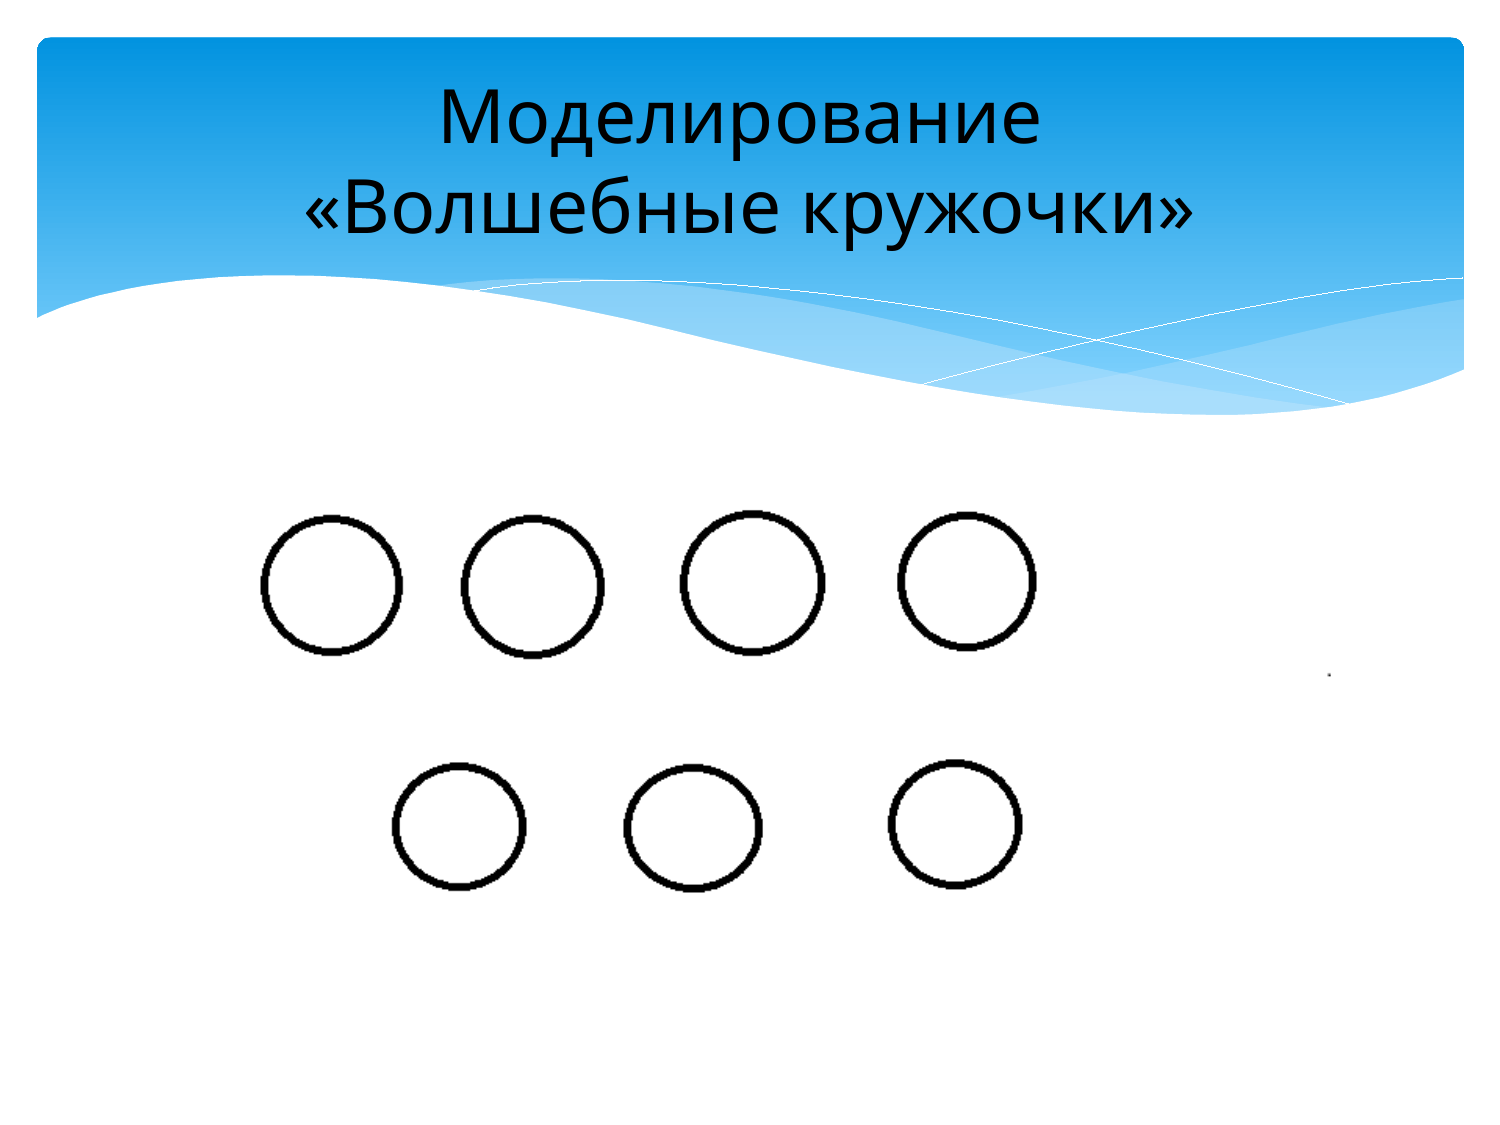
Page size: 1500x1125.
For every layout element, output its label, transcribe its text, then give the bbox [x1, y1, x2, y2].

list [156, 440, 1345, 1004]
title Моделирование «Волшебные кружочки» [75, 55, 1425, 261]
